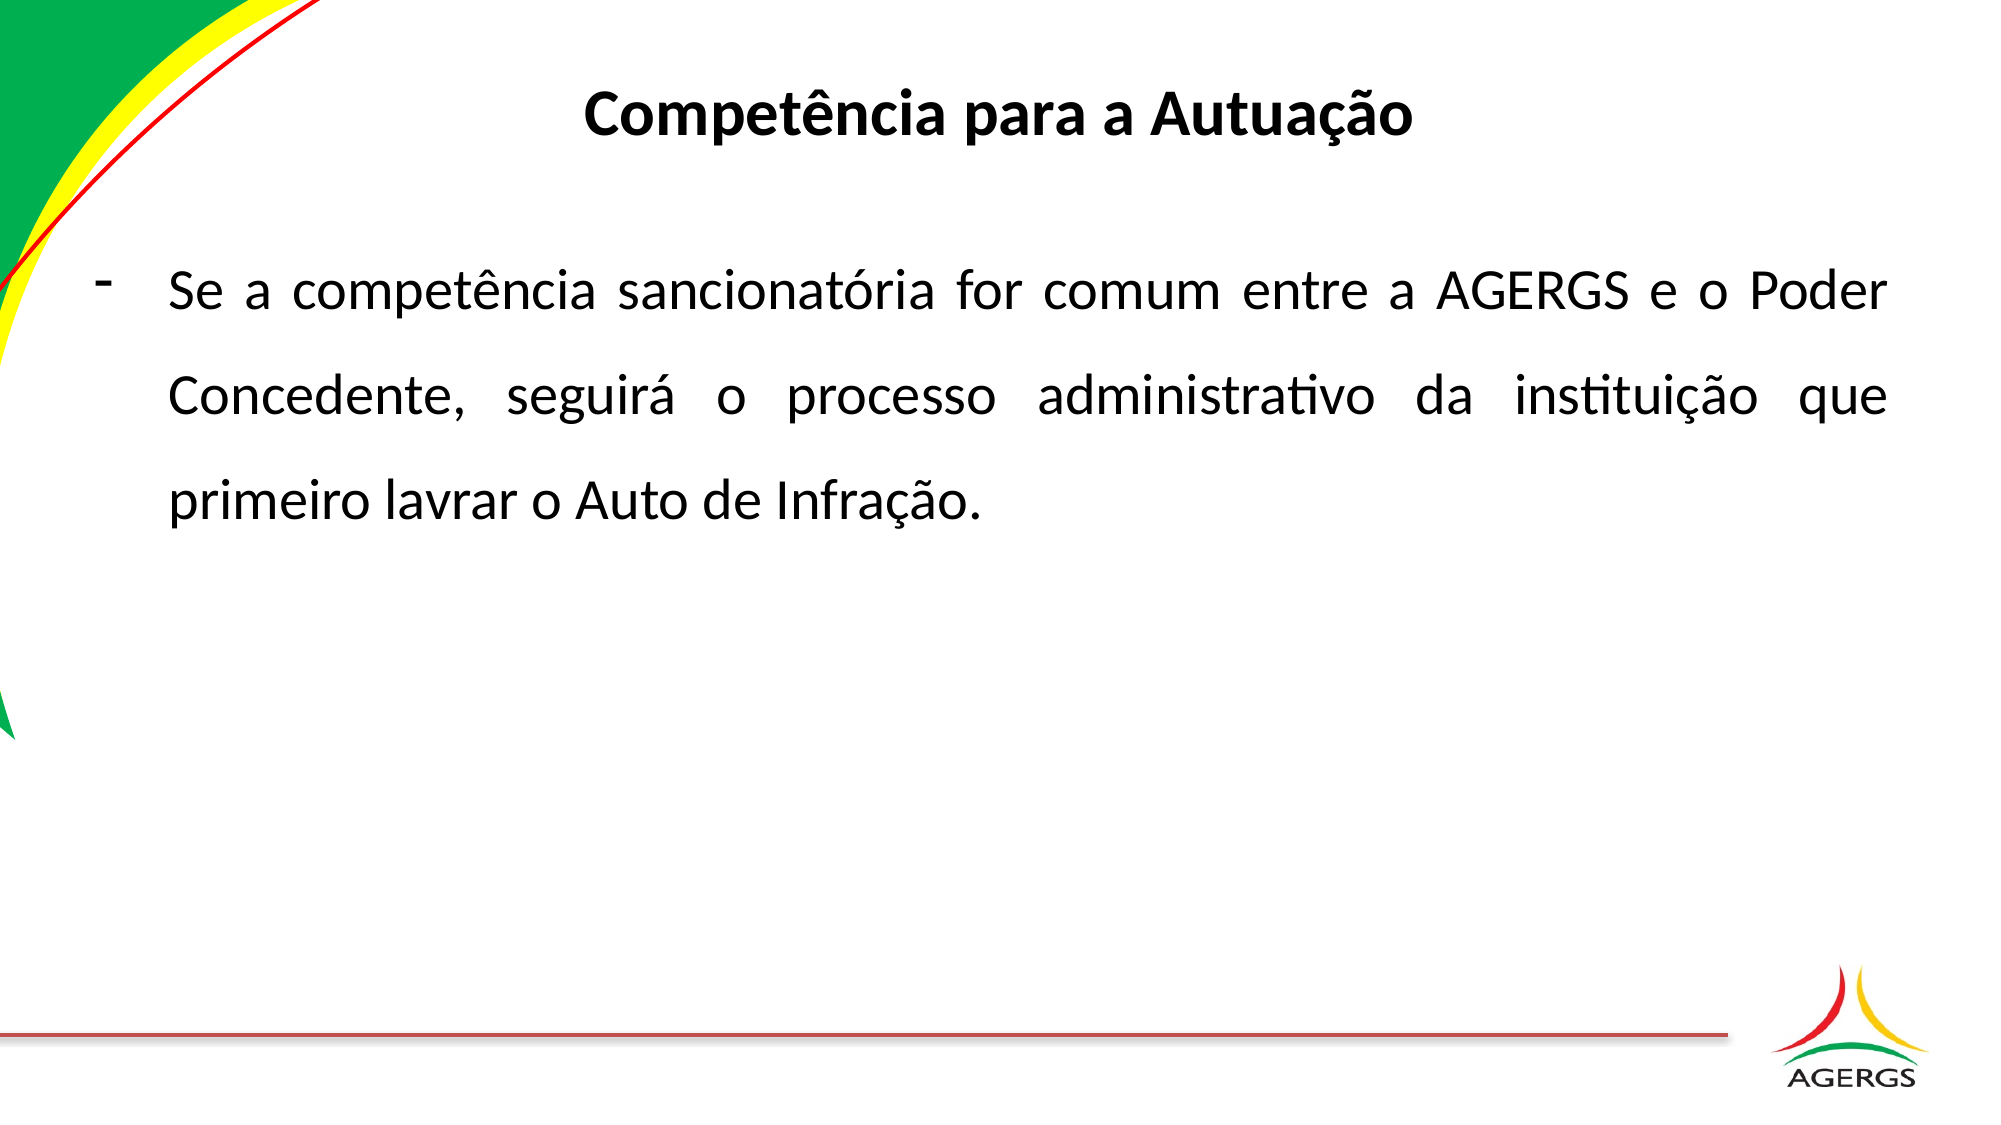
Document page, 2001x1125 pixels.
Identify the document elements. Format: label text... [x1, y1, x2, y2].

text_box Se a competência sancionatória for comum entre a AGERGS e o Poder Concedente, seguirá o processo administrativo da instituição que primeiro lavrar o Auto de Infração. [64, 133, 1904, 749]
picture [1771, 964, 1930, 1087]
title Competência para a Autuação [181, 45, 1819, 133]
